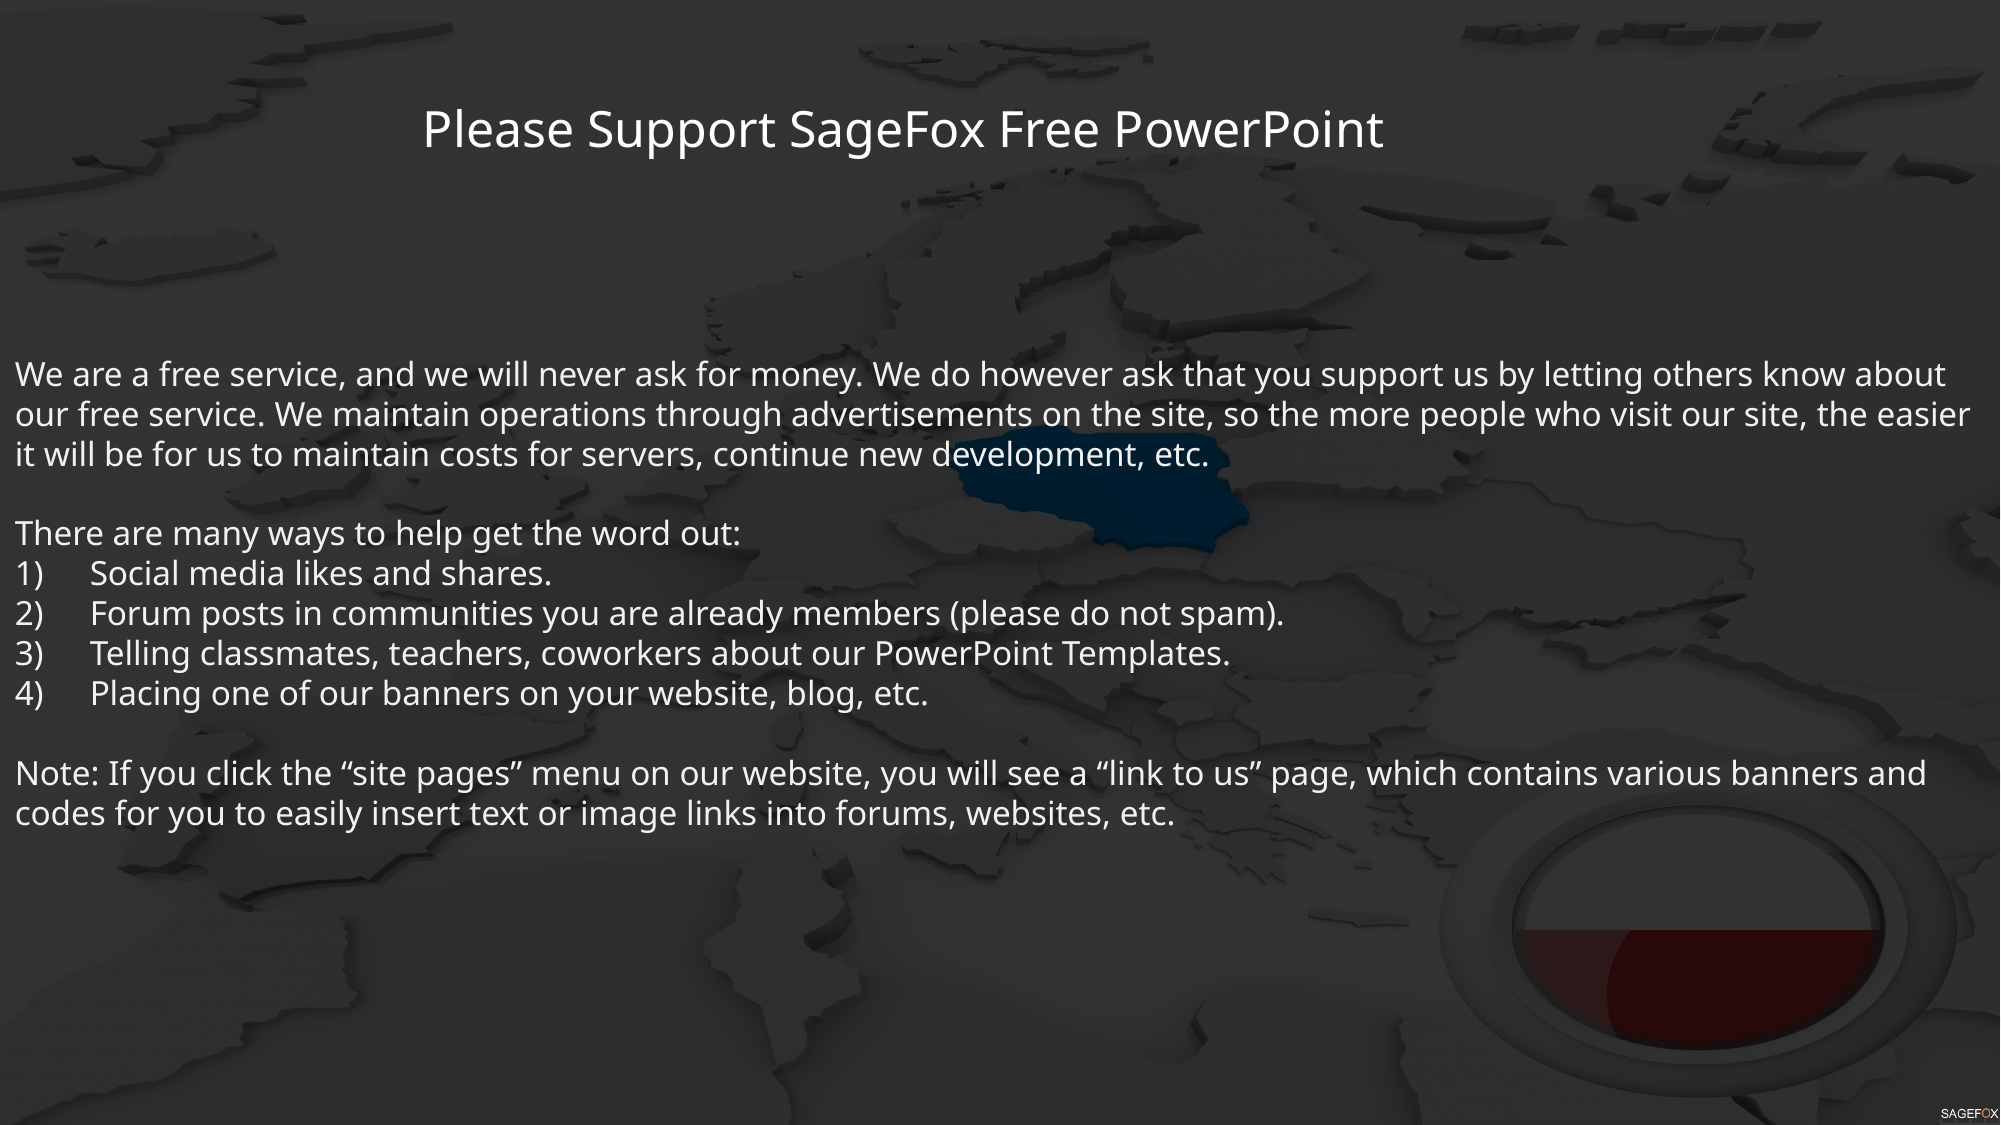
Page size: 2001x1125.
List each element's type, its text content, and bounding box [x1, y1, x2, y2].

title Please Support SageFox Free PowerPoint [363, 72, 1444, 190]
text_box We are a free service, and we will never ask for money. We do however ask that you support us by letting others know about our free service. We maintain operations through advertisements on the site, so the more people who visit our site, the easier it will be for us to maintain costs for servers, continue new development, etc. There are many ways to help get the word out: Social media likes and shares. Forum posts in communities you are already members (please do not spam). Telling classmates, teachers, coworkers about our PowerPoint Templates. Placing one of our banners on your website, blog, etc. Note: If you click the “site pages” menu on our website, you will see a “link to us” page, which contains various banners and codes for you to easily insert text or image links into forums, websites, etc. [0, 0, 2000, 1125]
